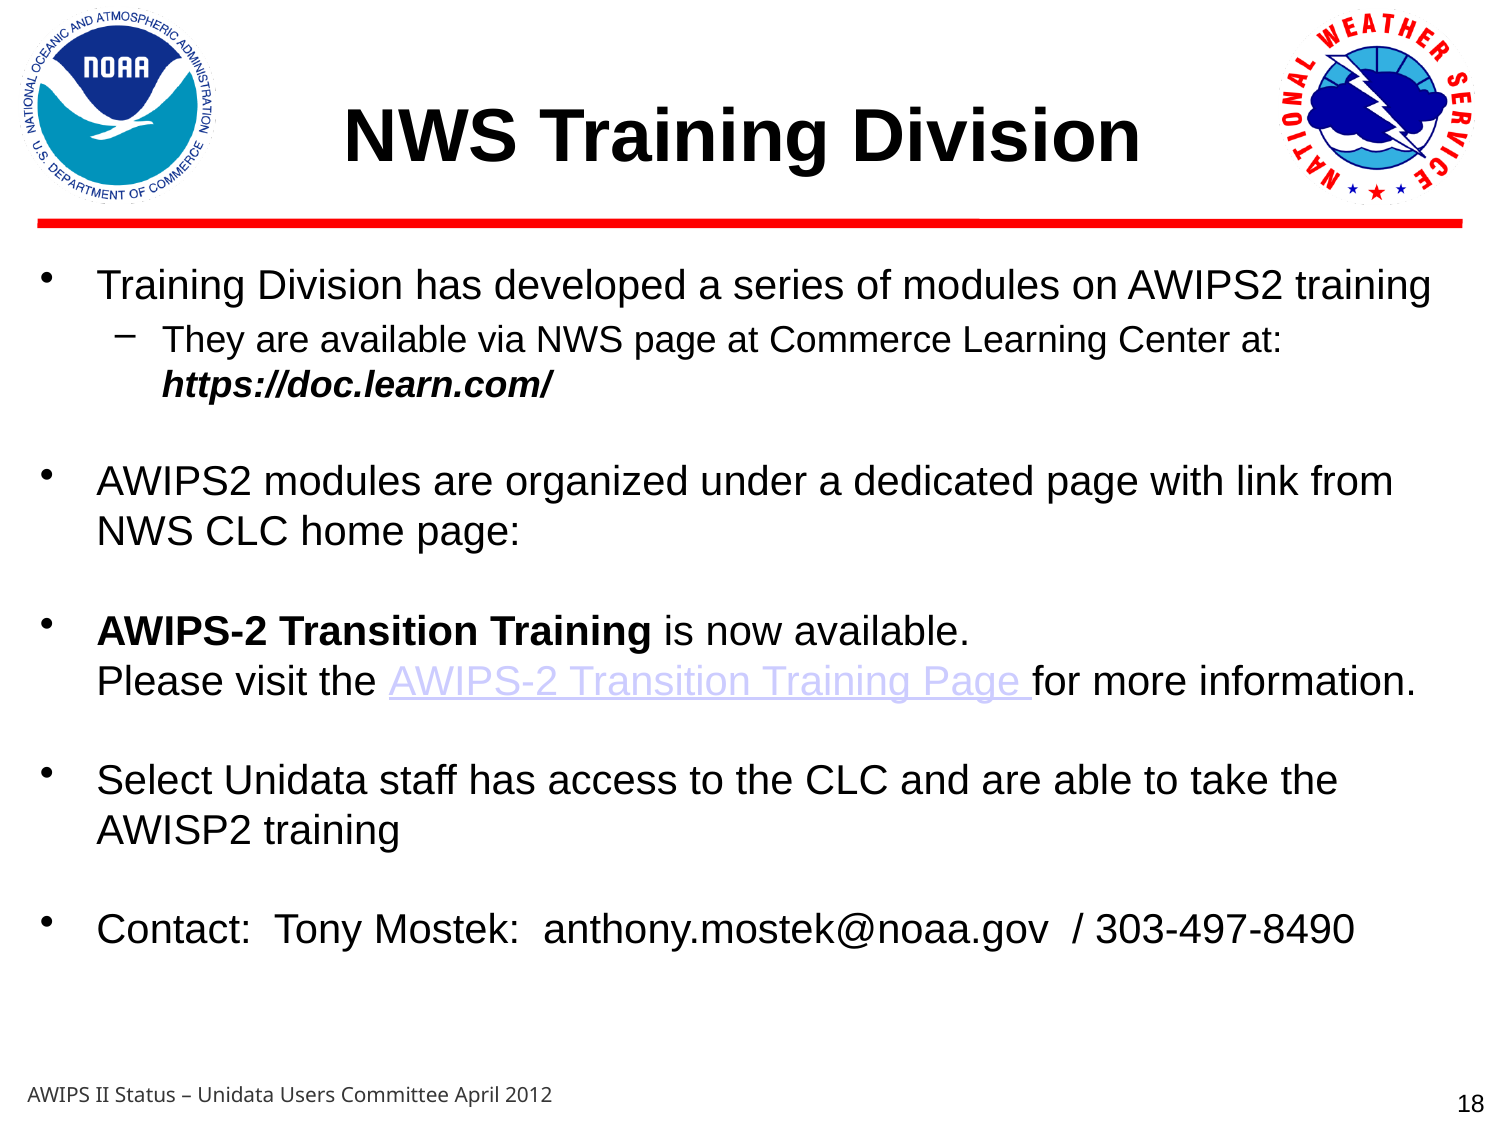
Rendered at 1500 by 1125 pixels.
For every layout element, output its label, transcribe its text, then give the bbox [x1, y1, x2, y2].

text_box 18 [1187, 1049, 1500, 1125]
picture [18, 5, 217, 204]
title NWS Training Division [212, 62, 1276, 251]
list Training Division has developed a series of modules on AWIPS2 training They are available via NWS page at Commerce Learning Center at: https://doc.learn.com/ AWIPS2 modules are organized under a dedicated page with link from NWS CLC home page: AWIPS-2 Transition Training is now available. Please visit the AWIPS-2 Transition Training Page for more information. Select Unidata staff has access to the CLC and are able to take the AWISP2 training Contact: Tony Mostek: anthony.mostek@noaa.gov / 303-497-8490 [24, 249, 1500, 1051]
text_box AWIPS II Status – Unidata Users Committee April 2012 [12, 1062, 1425, 1125]
picture [1278, 8, 1476, 206]
